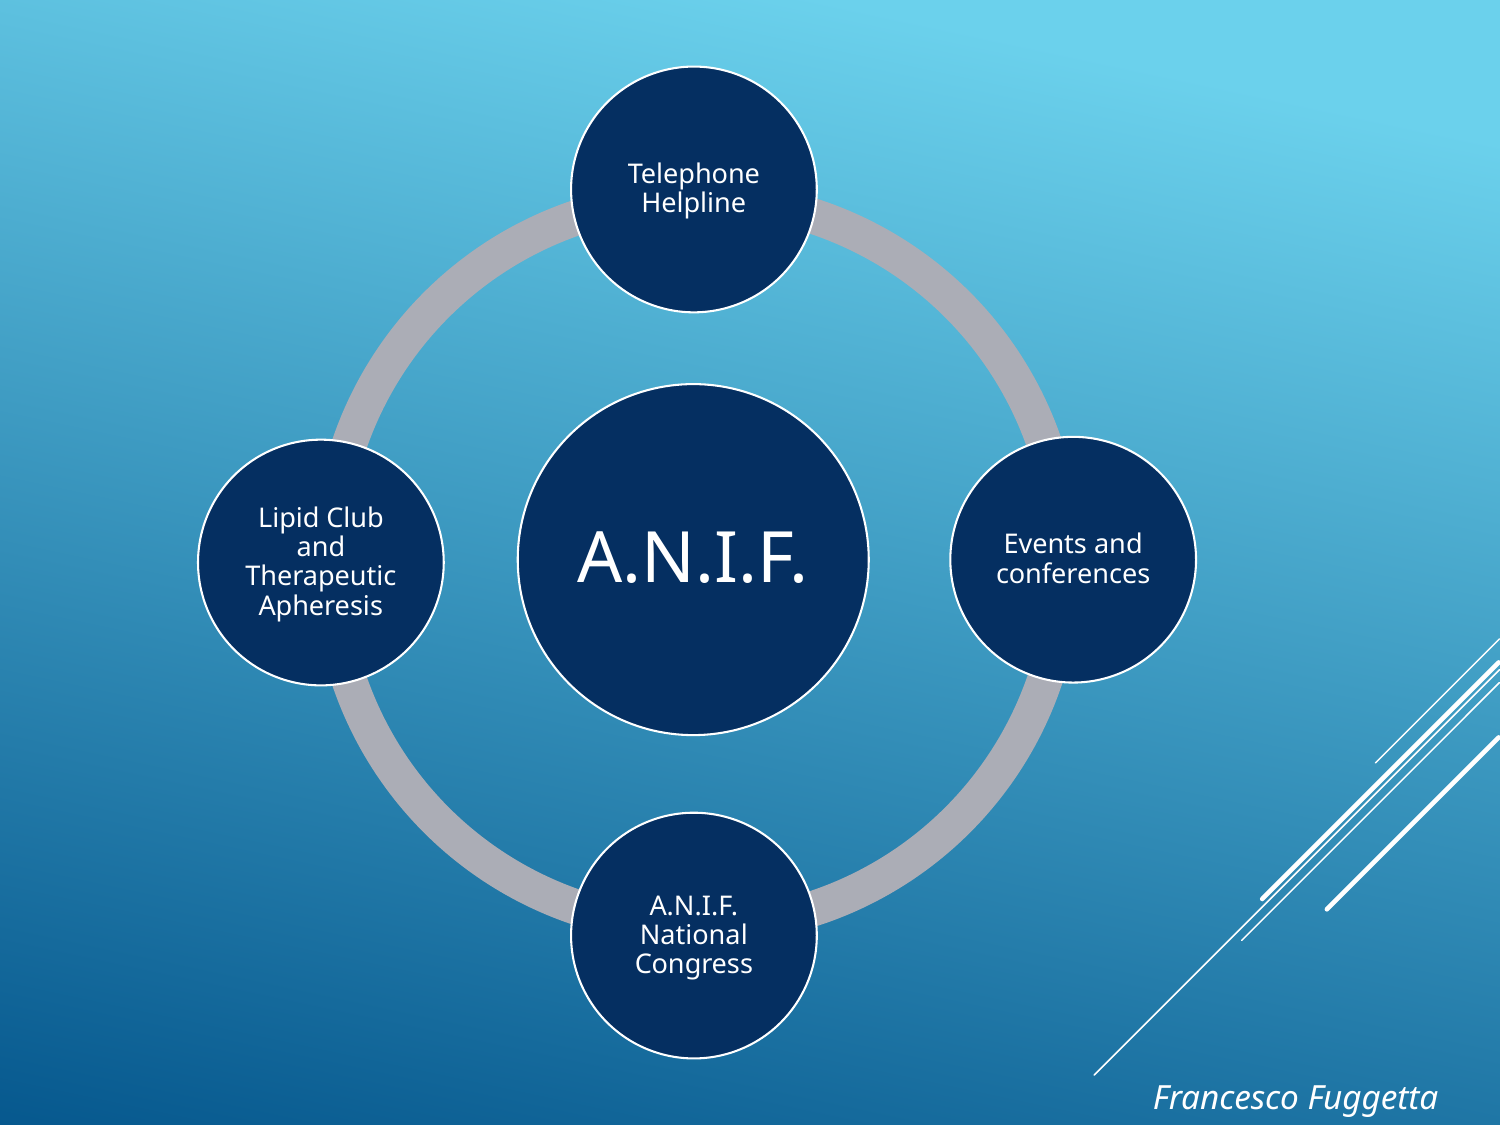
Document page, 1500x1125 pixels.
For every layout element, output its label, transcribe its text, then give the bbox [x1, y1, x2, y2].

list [0, 66, 1389, 1059]
text_box Francesco Fuggetta [1138, 1068, 1454, 1124]
